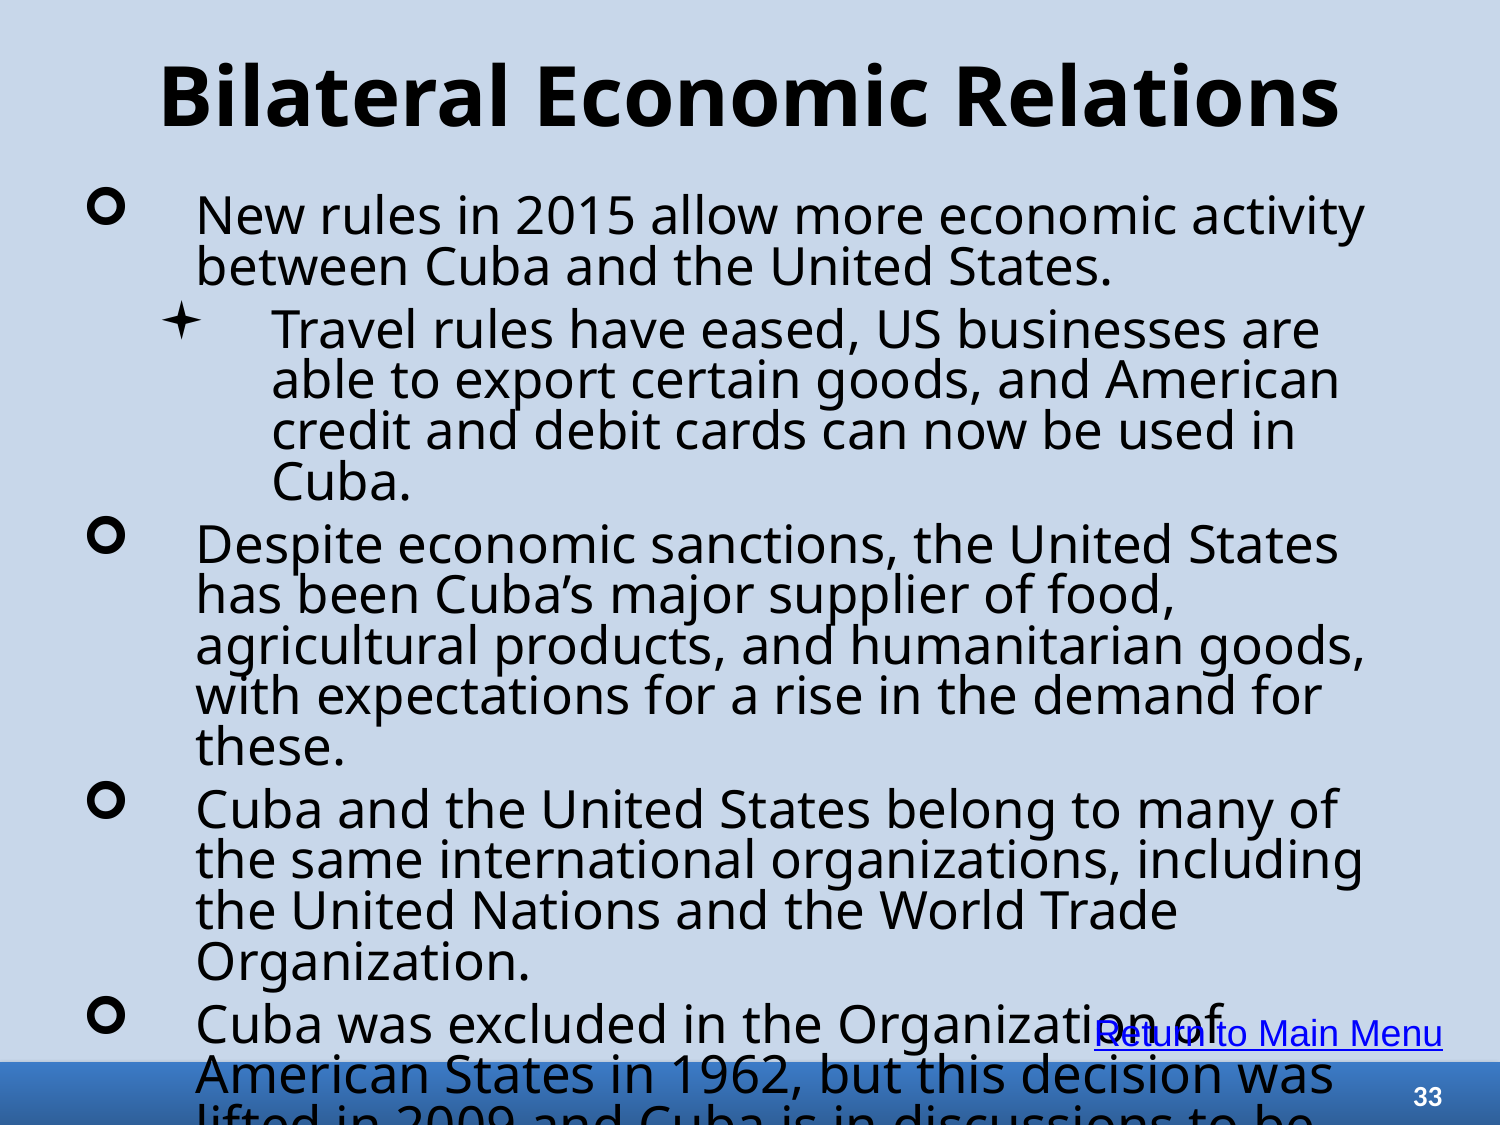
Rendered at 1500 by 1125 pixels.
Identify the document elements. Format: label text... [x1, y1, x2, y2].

list New rules in 2015 allow more economic activity between Cuba and the United States. Travel rules have eased, US businesses are able to export certain goods, and American credit and debit cards can now be used in Cuba. Despite economic sanctions, the United States has been Cuba’s major supplier of food, agricultural products, and humanitarian goods, with expectations for a rise in the demand for these. Cuba and the United States belong to many of the same international organizations, including the United Nations and the World Trade Organization. Cuba was excluded in the Organization of American States in 1962, but this decision was lifted in 2009 and Cuba is in discussions to be admitted. [74, 186, 1426, 1072]
title Bilateral Economic Relations [0, 0, 1500, 188]
text_box Return to Main Menu [1086, 1001, 1485, 1062]
slide_number 33 [1398, 1070, 1451, 1120]
